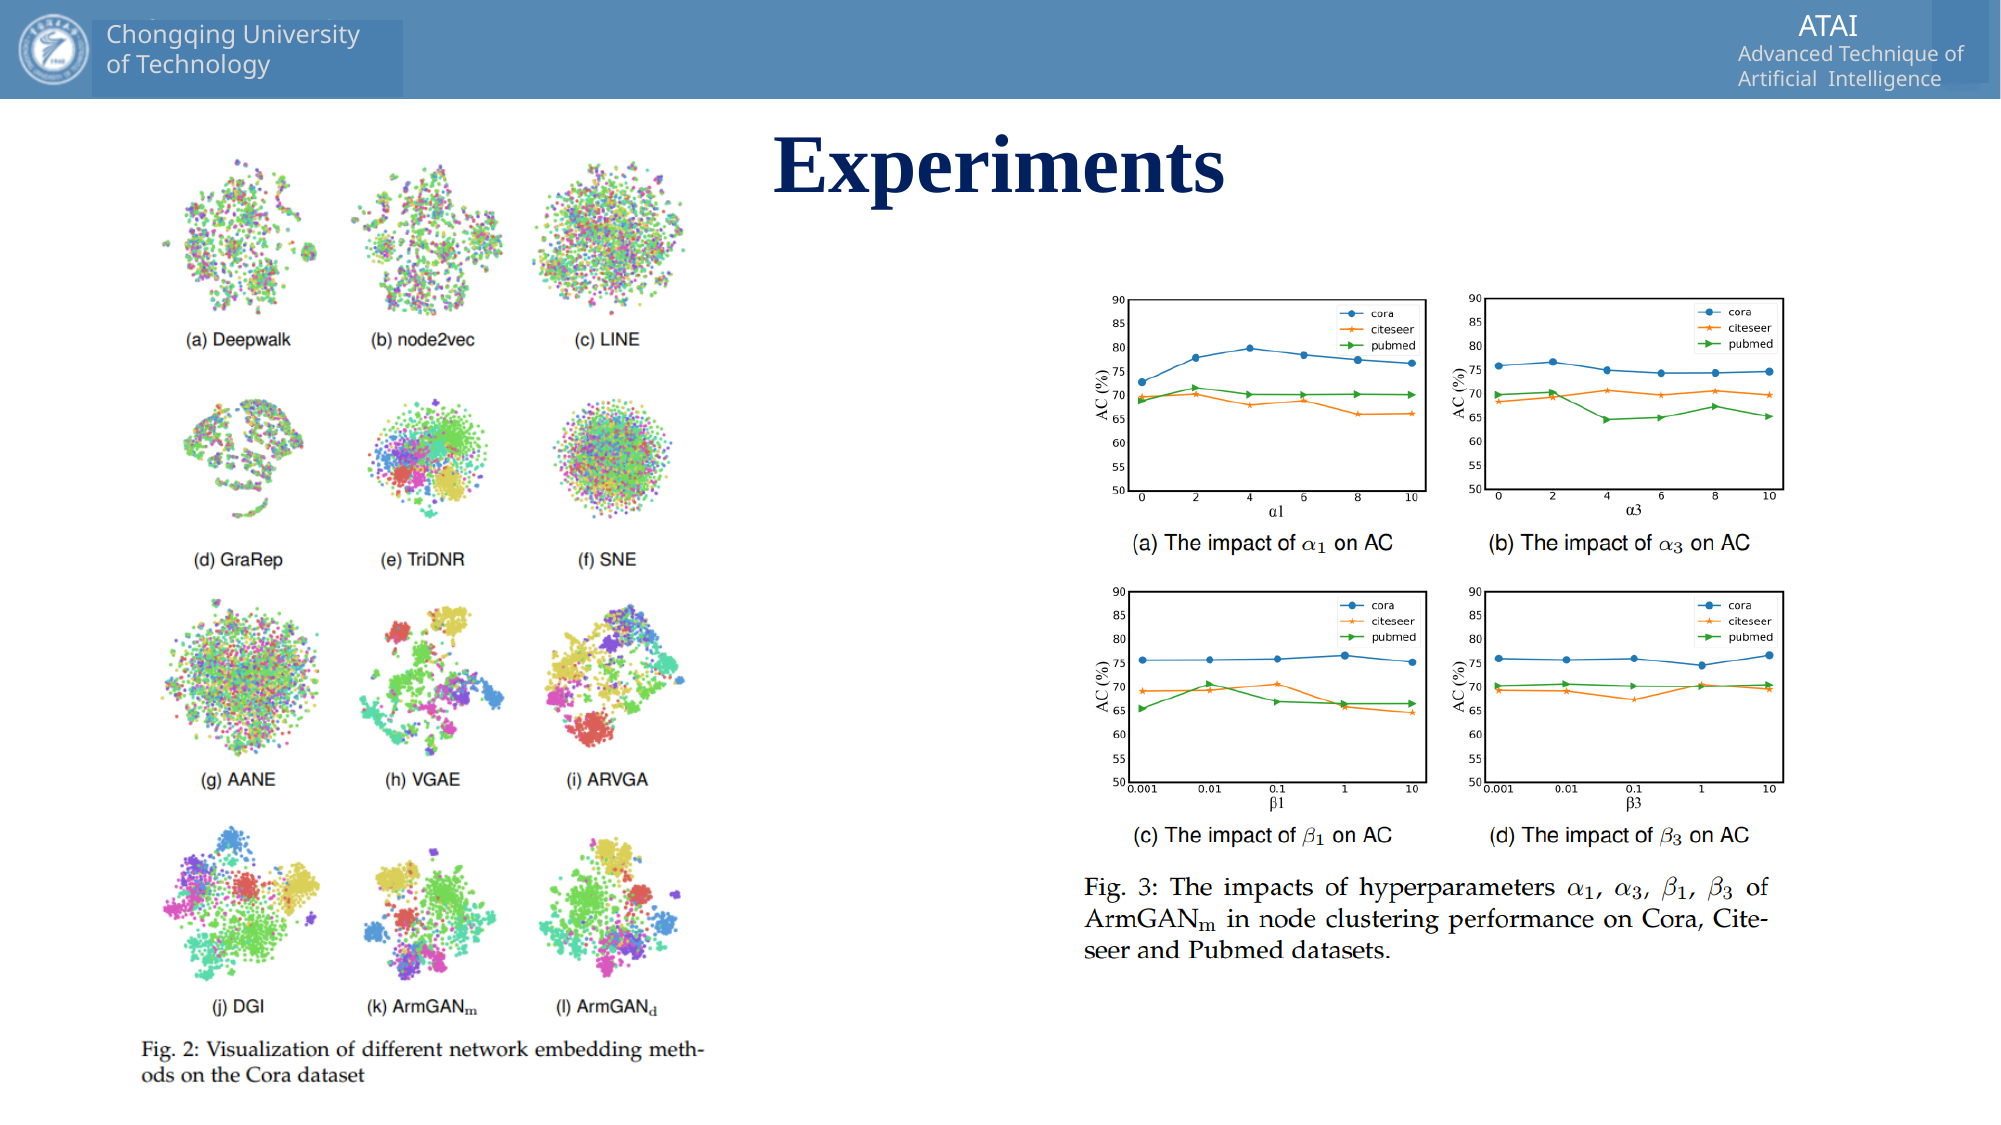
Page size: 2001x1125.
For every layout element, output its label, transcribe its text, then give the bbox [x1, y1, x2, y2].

picture [1932, 0, 1989, 83]
picture [1070, 274, 1802, 970]
title Experiments [137, 126, 1863, 206]
picture [137, 140, 710, 1103]
picture [92, 20, 403, 97]
